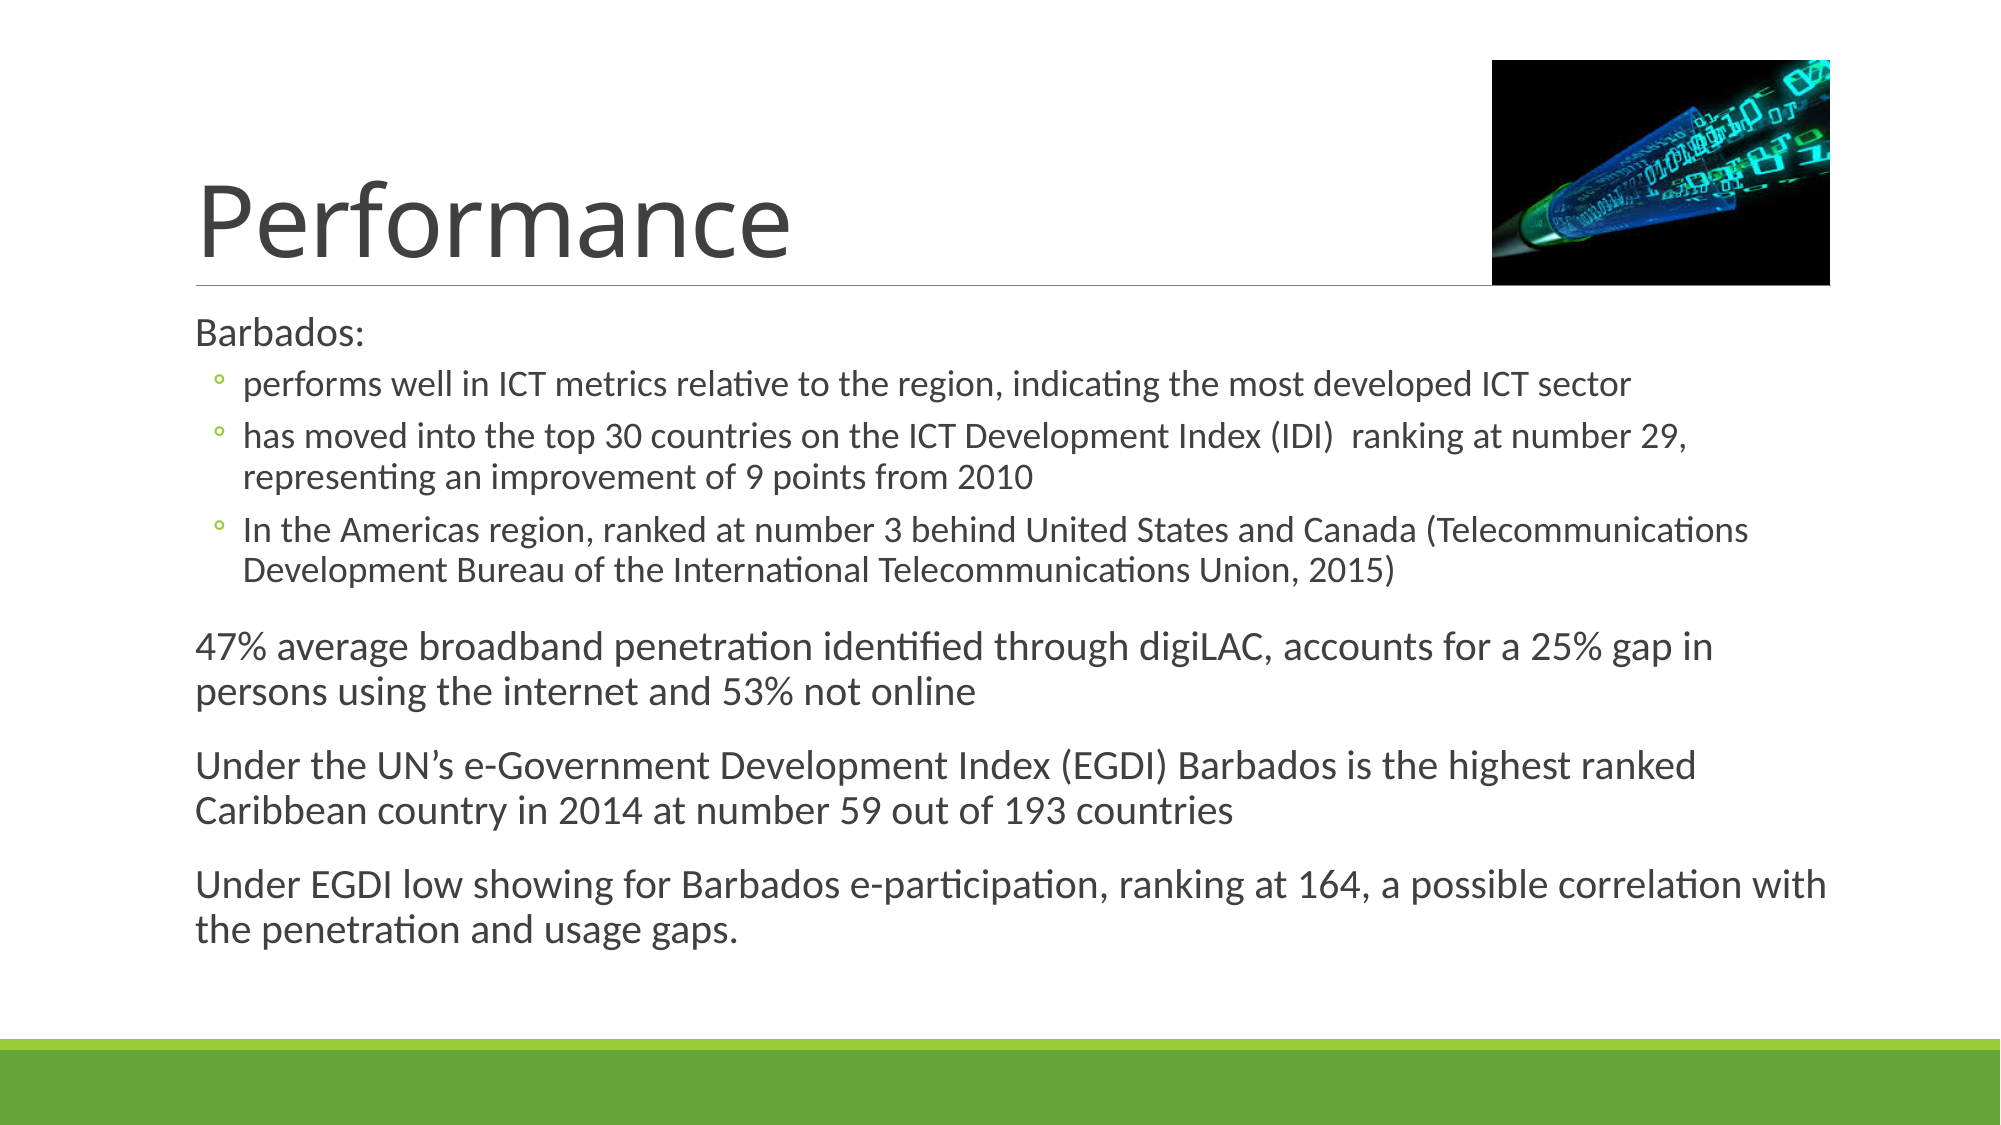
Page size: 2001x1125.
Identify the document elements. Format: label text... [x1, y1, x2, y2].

list Barbados: performs well in ICT metrics relative to the region, indicating the most developed ICT sector has moved into the top 30 countries on the ICT Development Index (IDI) ranking at number 29, representing an improvement of 9 points from 2010 In the Americas region, ranked at number 3 behind United States and Canada (Telecommunications Development Bureau of the International Telecommunications Union, 2015) 47% average broadband penetration identified through digiLAC, accounts for a 25% gap in persons using the internet and 53% not online Under the UN’s e-Government Development Index (EGDI) Barbados is the highest ranked Caribbean country in 2014 at number 59 out of 193 countries Under EGDI low showing for Barbados e-participation, ranking at 164, a possible correlation with the penetration and usage gaps. [180, 302, 1830, 963]
title Performance [180, 47, 1830, 285]
